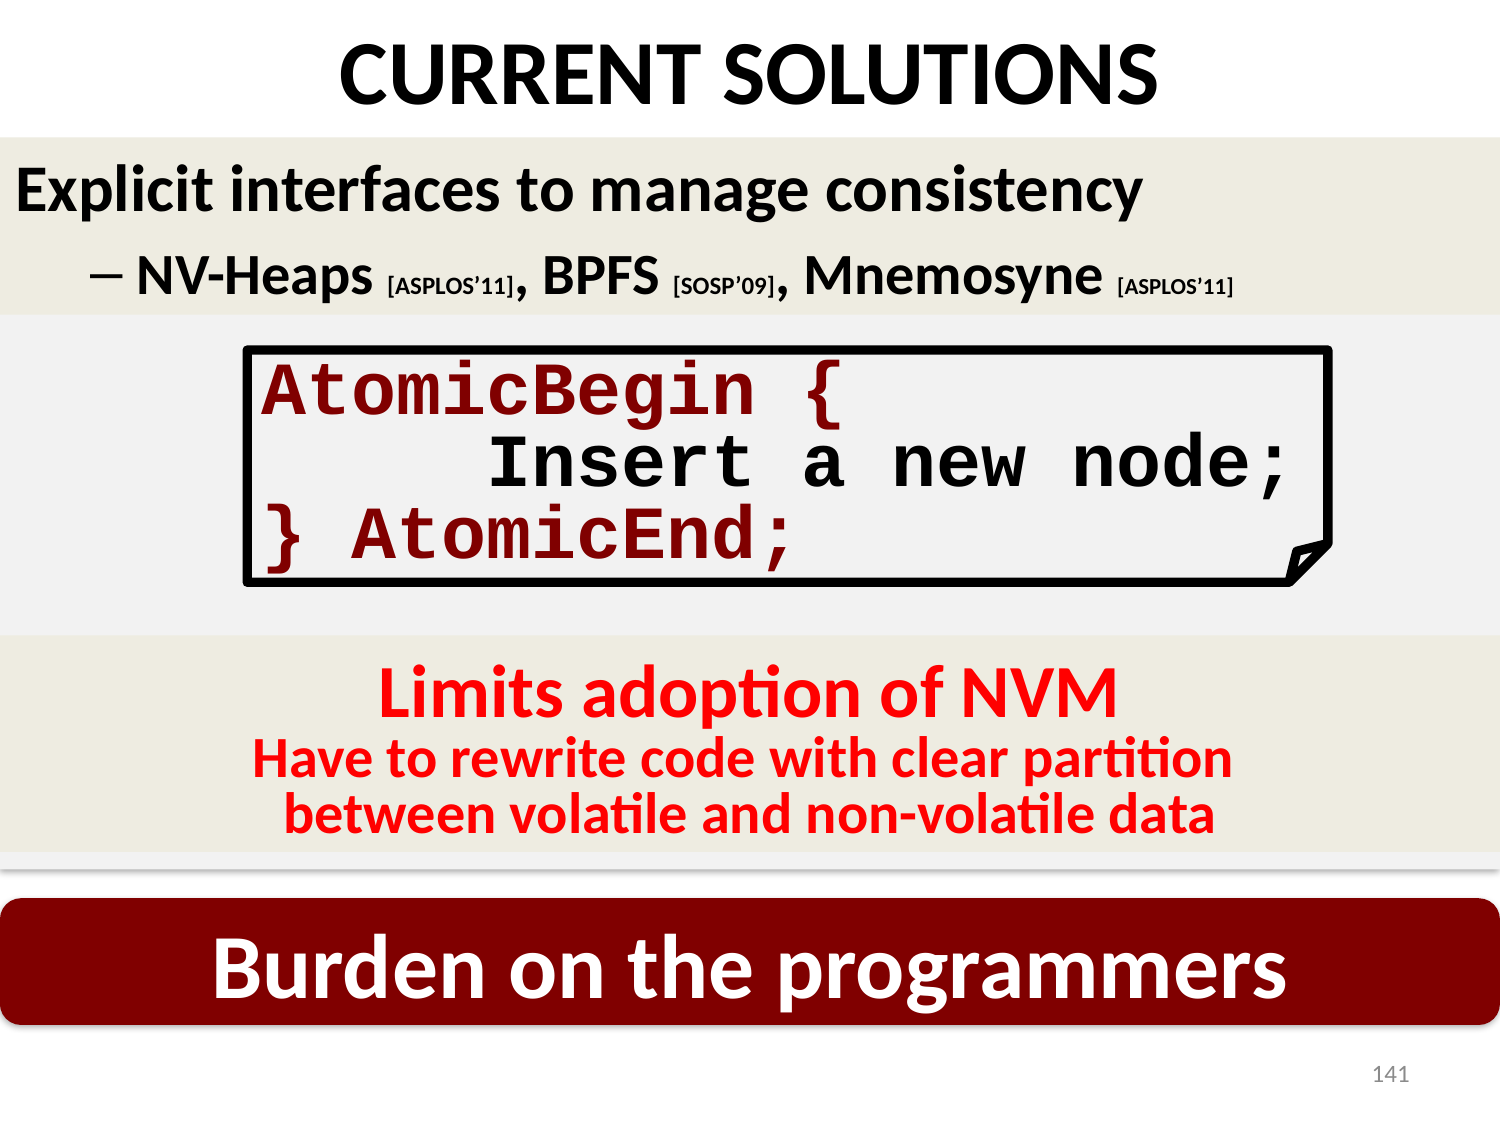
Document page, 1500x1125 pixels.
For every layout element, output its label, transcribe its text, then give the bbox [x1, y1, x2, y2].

text_box Burden on the programmers [0, 897, 1500, 1026]
text_box [0, 852, 1500, 870]
text_box [0, 315, 1500, 635]
text_box Limits adoption of NVM Have to rewrite code with clear partition between volatile and non-volatile data [0, 635, 1500, 852]
list Explicit interfaces to manage consistency NV-Heaps [ASPLOS’11], BPFS [SOSP’09], Mnemosyne [ASPLOS’11] [0, 137, 1500, 315]
title CURRENT SOLUTIONS [0, 0, 1500, 137]
text_box AtomicBegin { Insert a new node; } AtomicEnd; [247, 350, 1328, 583]
slide_number 141 [1074, 1042, 1425, 1103]
